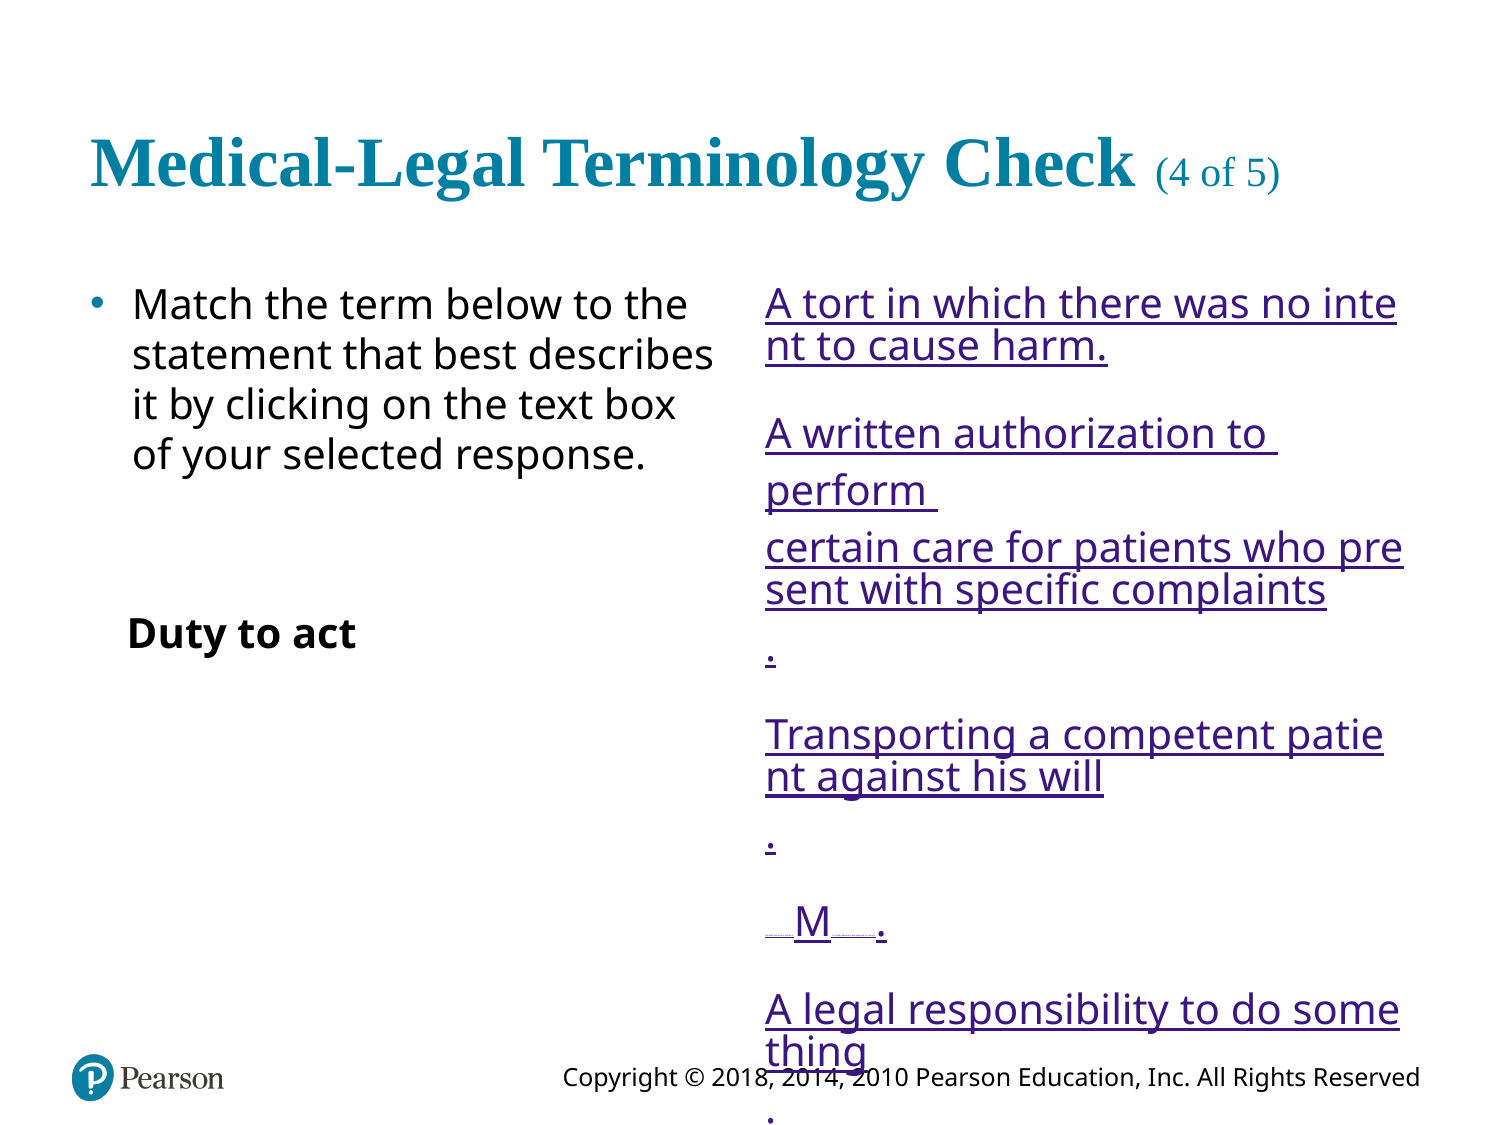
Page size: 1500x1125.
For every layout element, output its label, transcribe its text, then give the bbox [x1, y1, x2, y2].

picture [72, 1087, 83, 1101]
picture [72, 1054, 88, 1070]
title Medical-Legal Terminology Check (4 of 5) [75, 35, 1425, 216]
list Duty to act [111, 591, 429, 688]
list Match the term below to the statement that best describes it by clicking on the text box of your selected response. [75, 262, 733, 497]
list A tort in which there was no intent to cause harm. A written authorization to perform certain care for patients who present with specific complaints. Transporting a competent patient against his will. The skills and actions that an E M T is legally allowed to and expected to perform. A legal responsibility to do something. [750, 262, 1425, 1007]
picture [98, 1054, 224, 1101]
picture [80, 1063, 106, 1088]
